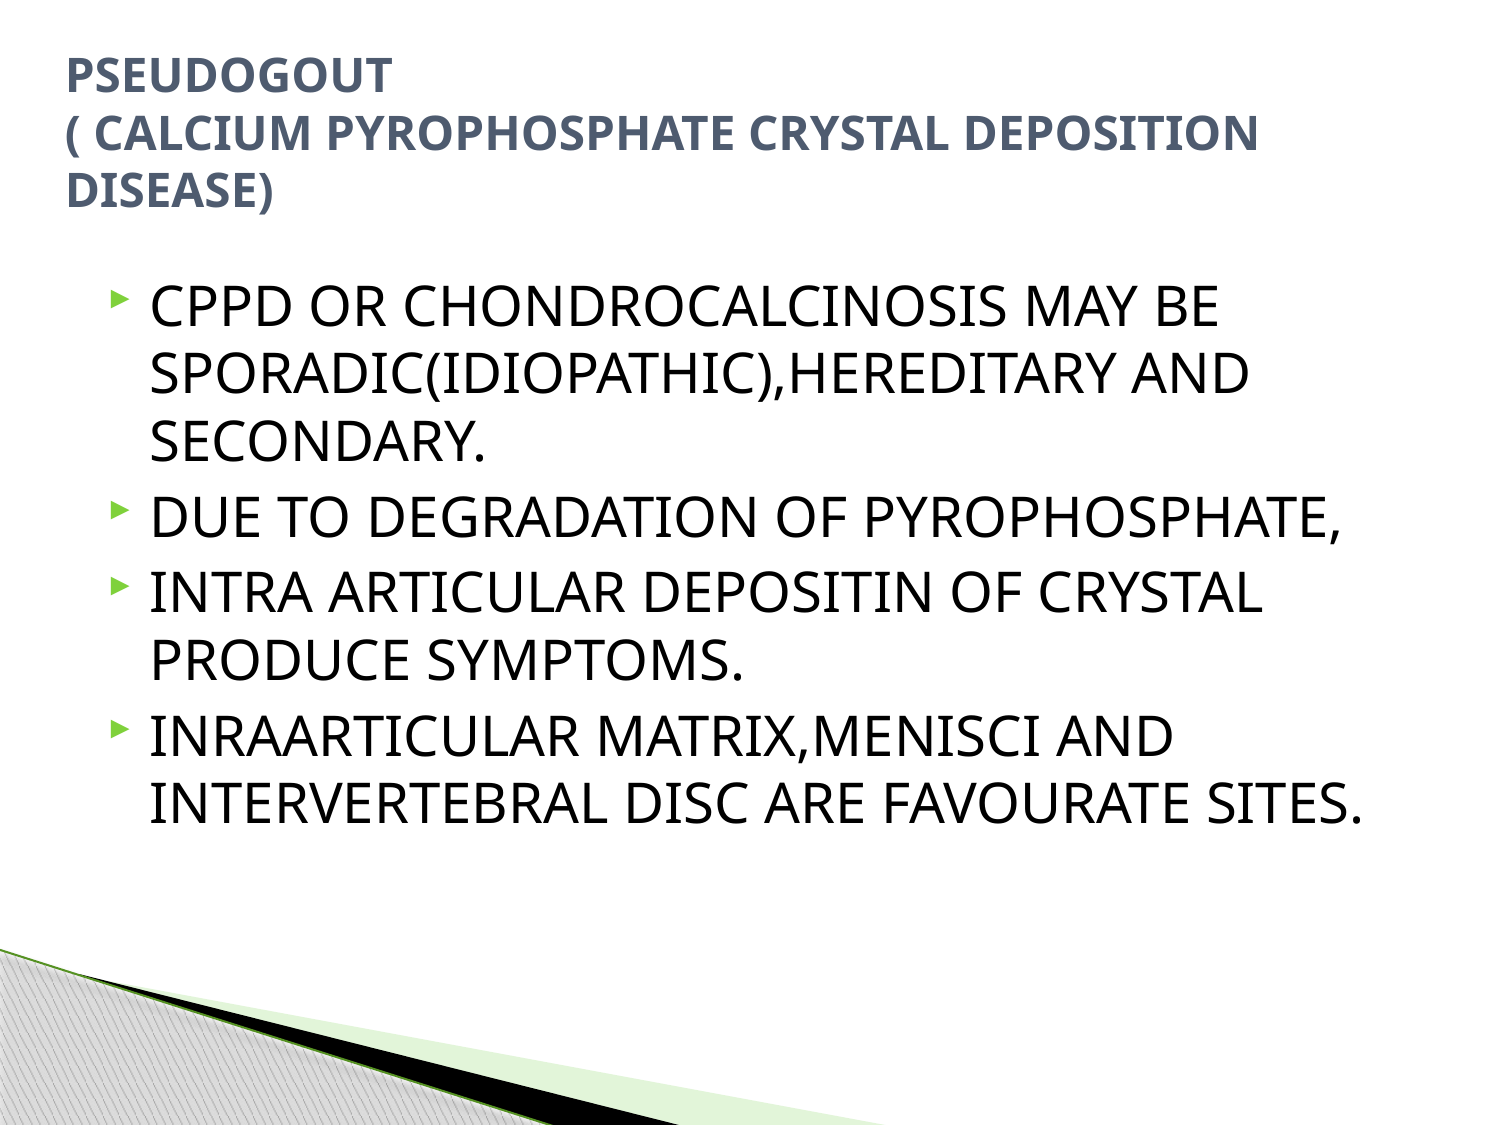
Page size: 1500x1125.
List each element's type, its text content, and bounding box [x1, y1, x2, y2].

list CPPD OR CHONDROCALCINOSIS MAY BE SPORADIC(IDIOPATHIC),HEREDITARY AND SECONDARY. DUE TO DEGRADATION OF PYROPHOSPHATE, INTRA ARTICULAR DEPOSITIN OF CRYSTAL PRODUCE SYMPTOMS. INRAARTICULAR MATRIX,MENISCI AND INTERVERTEBRAL DISC ARE FAVOURATE SITES. [75, 262, 1425, 986]
title PSEUDOGOUT ( CALCIUM PYROPHOSPHATE CRYSTAL DEPOSITION DISEASE) [50, 37, 1400, 225]
